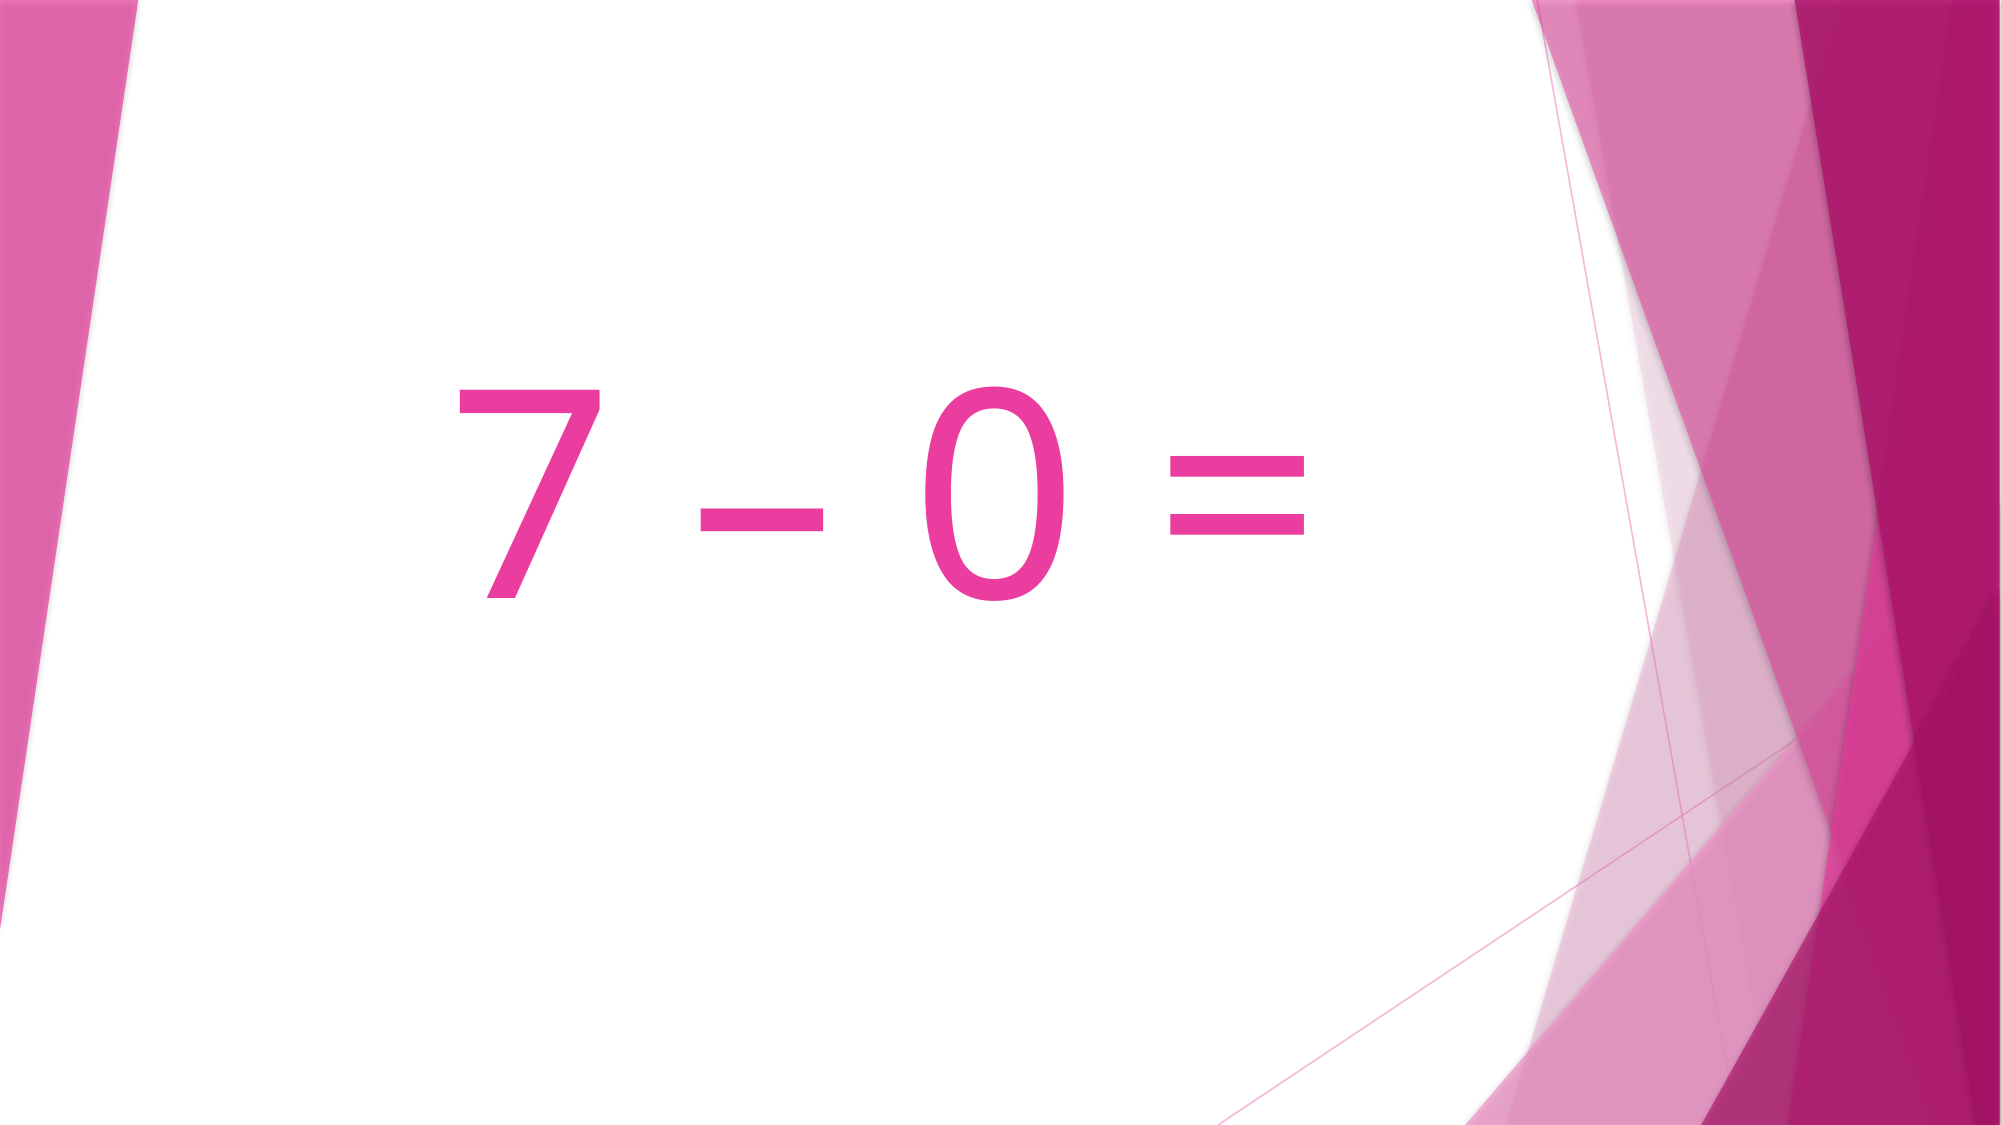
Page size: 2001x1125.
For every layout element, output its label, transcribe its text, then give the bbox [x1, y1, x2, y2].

title 7 – 0 = [247, 394, 1522, 665]
